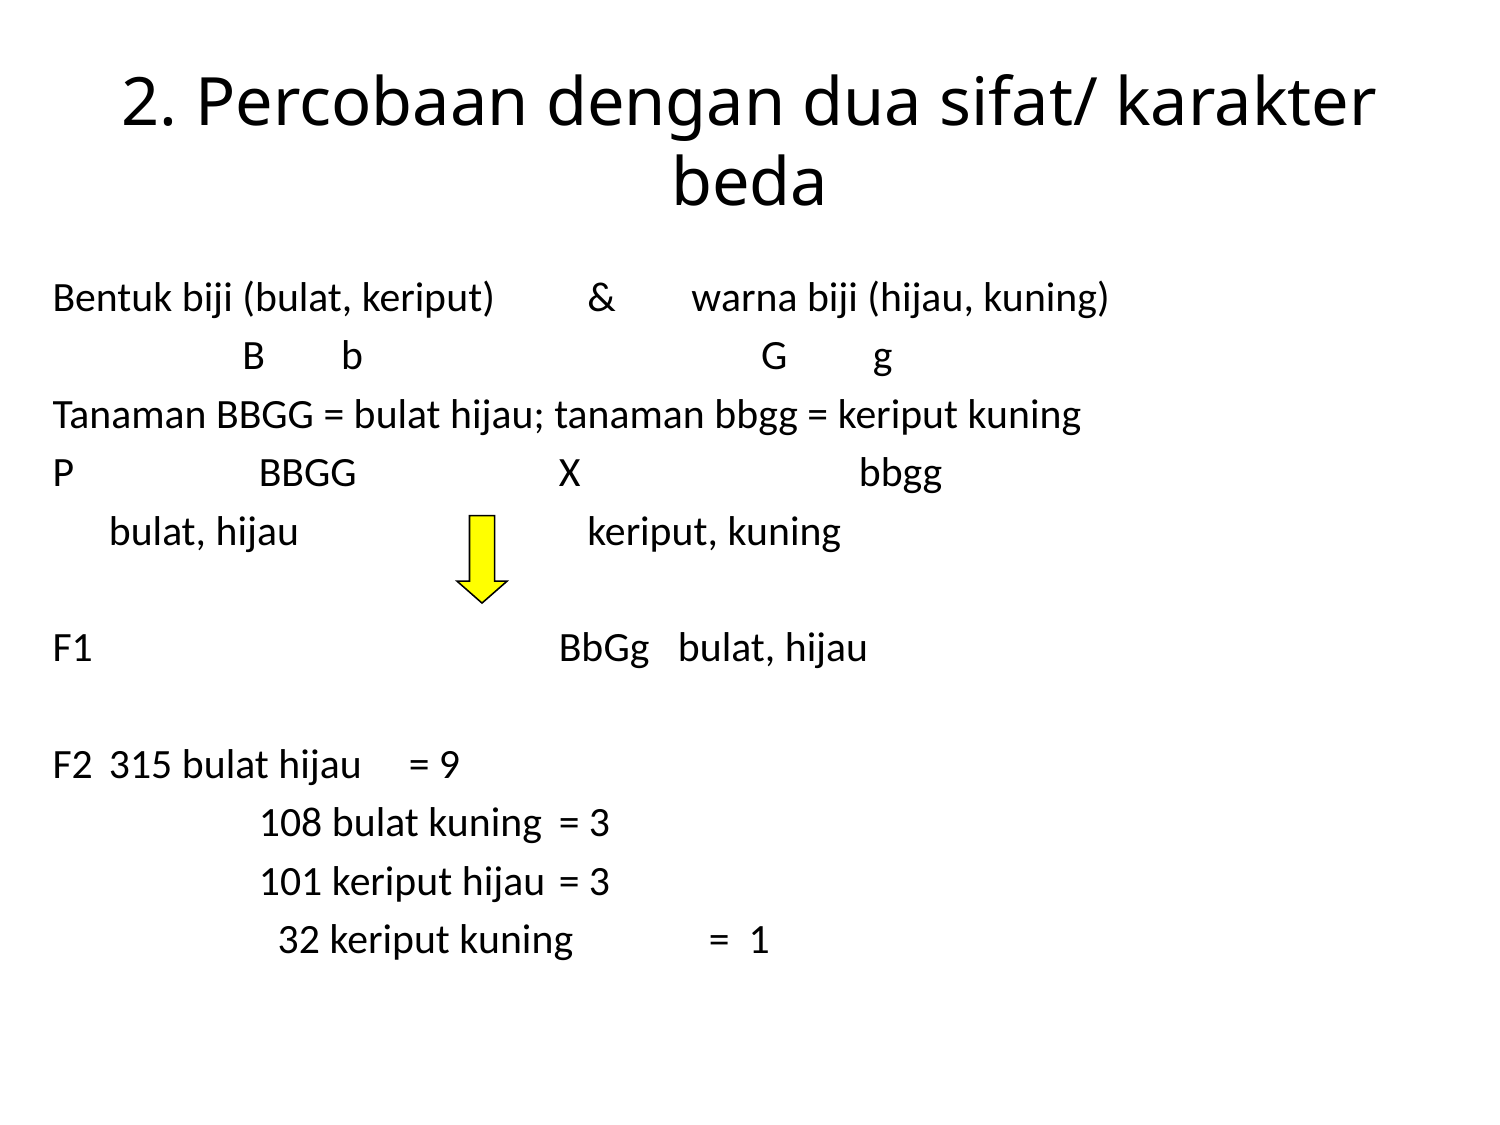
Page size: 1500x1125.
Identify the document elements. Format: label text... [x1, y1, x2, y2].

list Bentuk biji (bulat, keriput) & warna biji (hijau, kuning) B b G g Tanaman BBGG = bulat hijau; tanaman bbgg = keriput kuning P BBGG X bbgg bulat, hijau keriput, kuning F1 BbGg bulat, hijau F2 315 bulat hijau = 9 108 bulat kuning = 3 101 keriput hijau = 3 32 keriput kuning = 1 [37, 262, 1475, 994]
title 2. Percobaan dengan dua sifat/ karakter beda [75, 45, 1425, 233]
text_box [457, 515, 508, 604]
